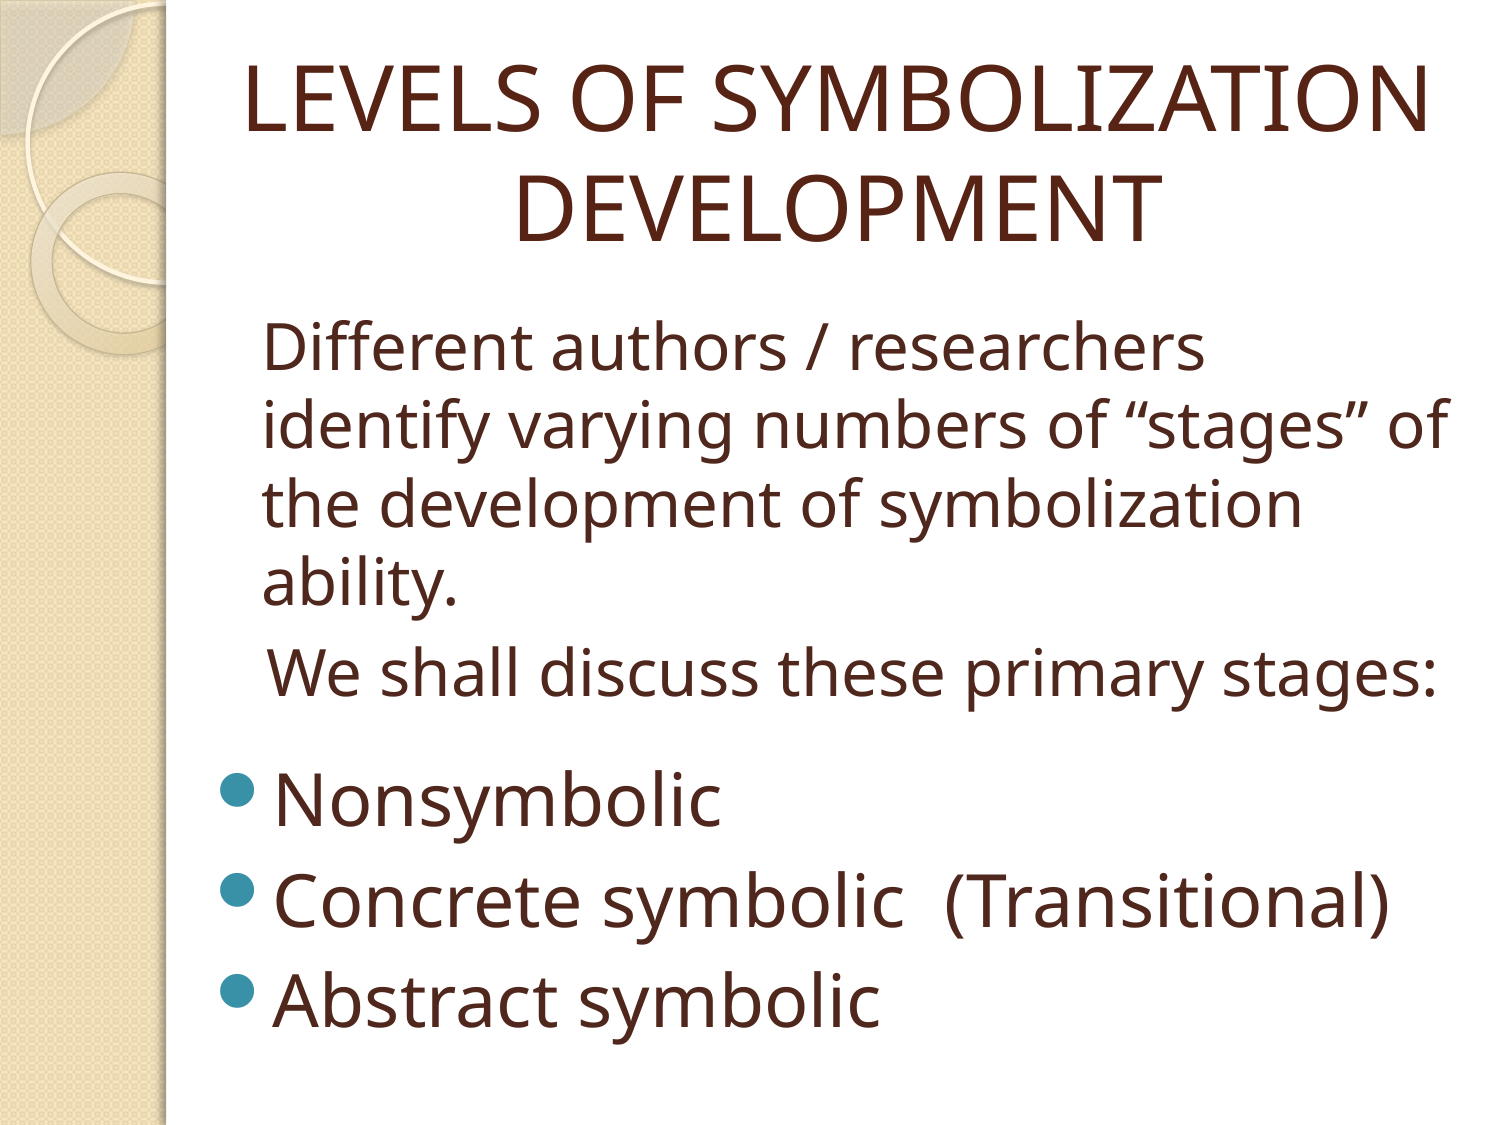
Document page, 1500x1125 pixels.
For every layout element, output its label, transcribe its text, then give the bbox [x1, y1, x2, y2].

list Different authors / researchers identify varying numbers of “stages” of the development of symbolization ability. We shall discuss these primary stages: Nonsymbolic Concrete symbolic (Transitional) Abstract symbolic [187, 297, 1466, 1125]
title LEVELS OF SYMBOLIZATION DEVELOPMENT [174, 45, 1500, 255]
